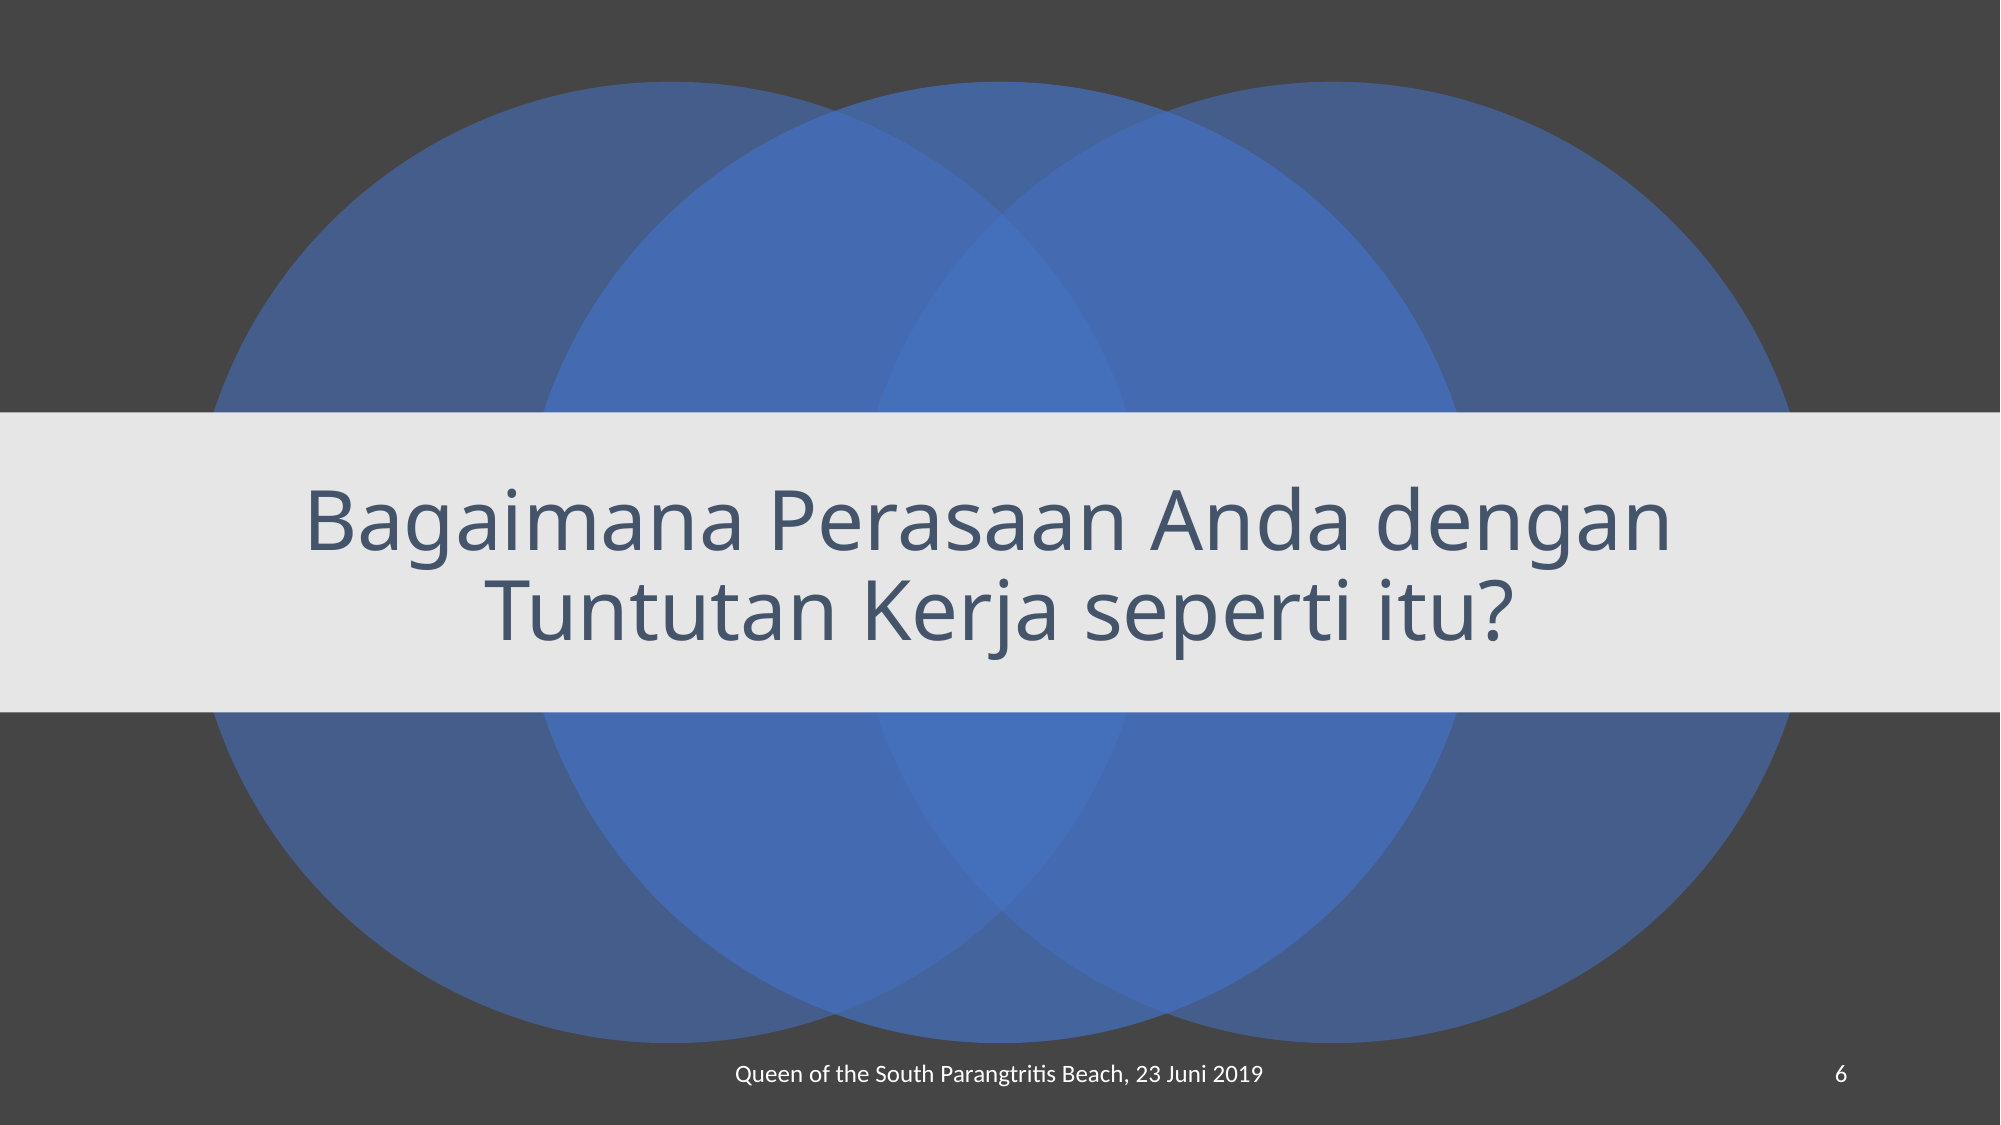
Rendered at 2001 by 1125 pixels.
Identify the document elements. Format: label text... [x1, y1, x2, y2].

footer Queen of the South Parangtritis Beach, 23 Juni 2019 [662, 1044, 1338, 1103]
text_box [1814, 411, 2000, 713]
slide_number 6 [1412, 1042, 1863, 1103]
text_box [0, 411, 189, 713]
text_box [189, 81, 1814, 1044]
